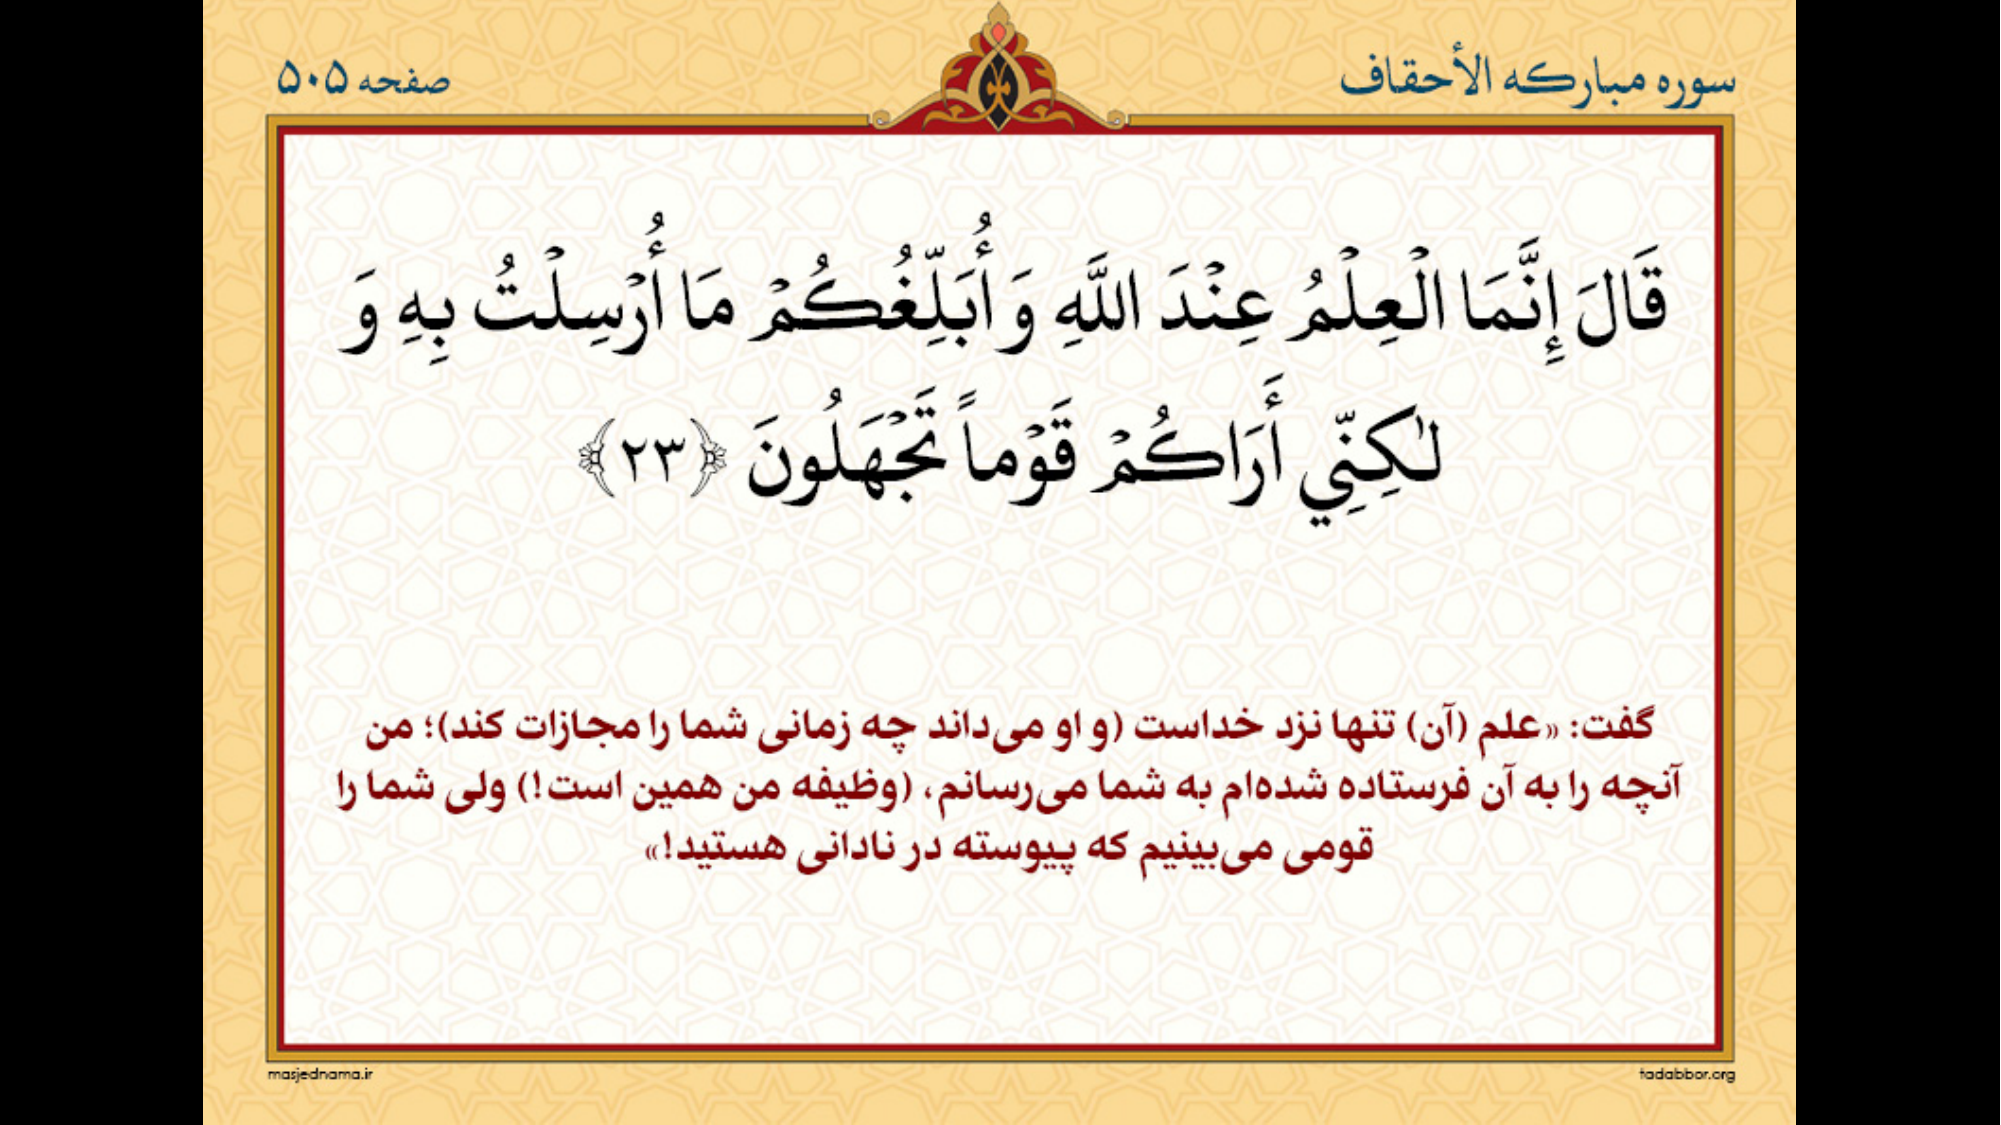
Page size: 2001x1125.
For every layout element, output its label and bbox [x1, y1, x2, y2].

picture [203, 0, 1796, 1125]
